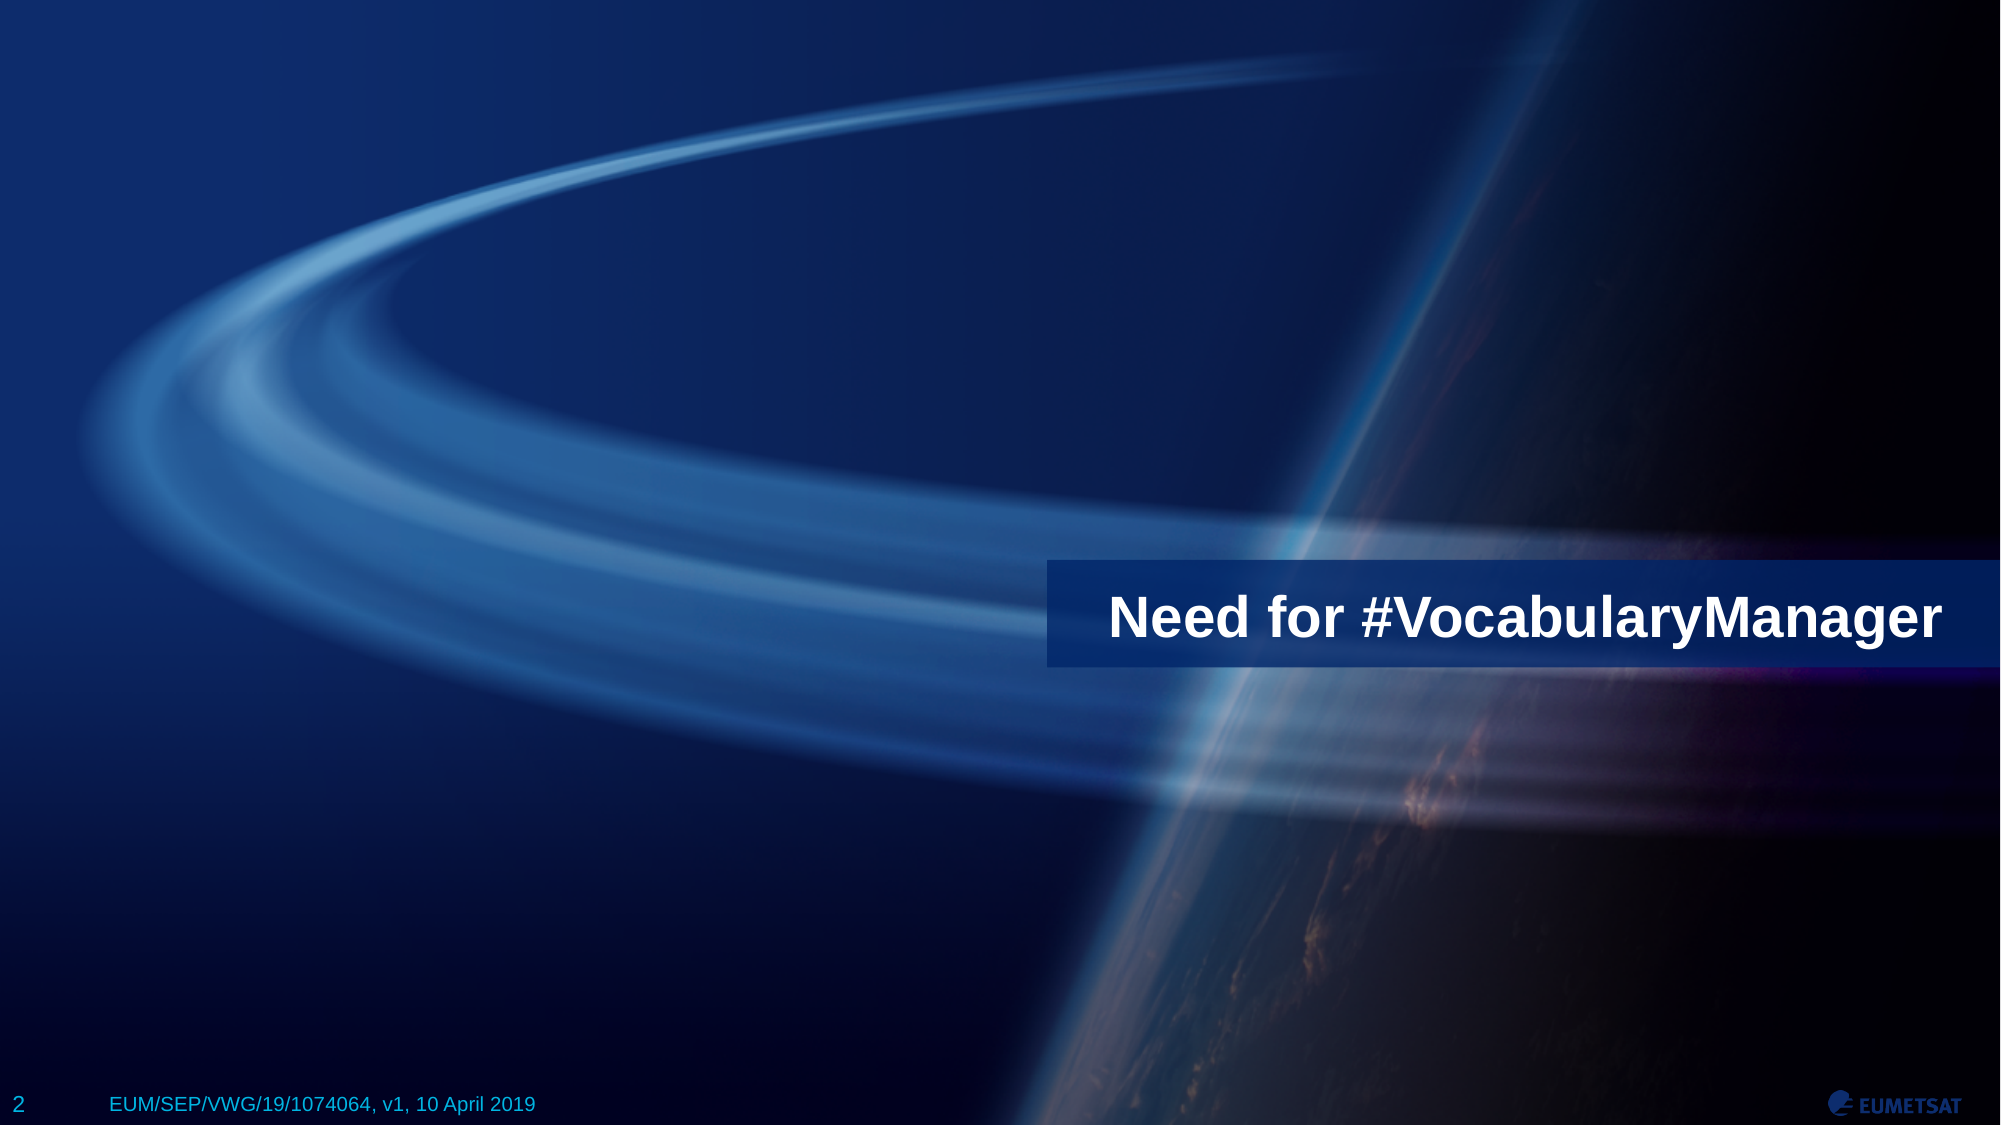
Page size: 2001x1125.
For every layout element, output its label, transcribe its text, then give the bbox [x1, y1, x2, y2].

picture [0, 0, 2001, 1125]
list Need for #VocabularyManager [1046, 559, 1959, 668]
